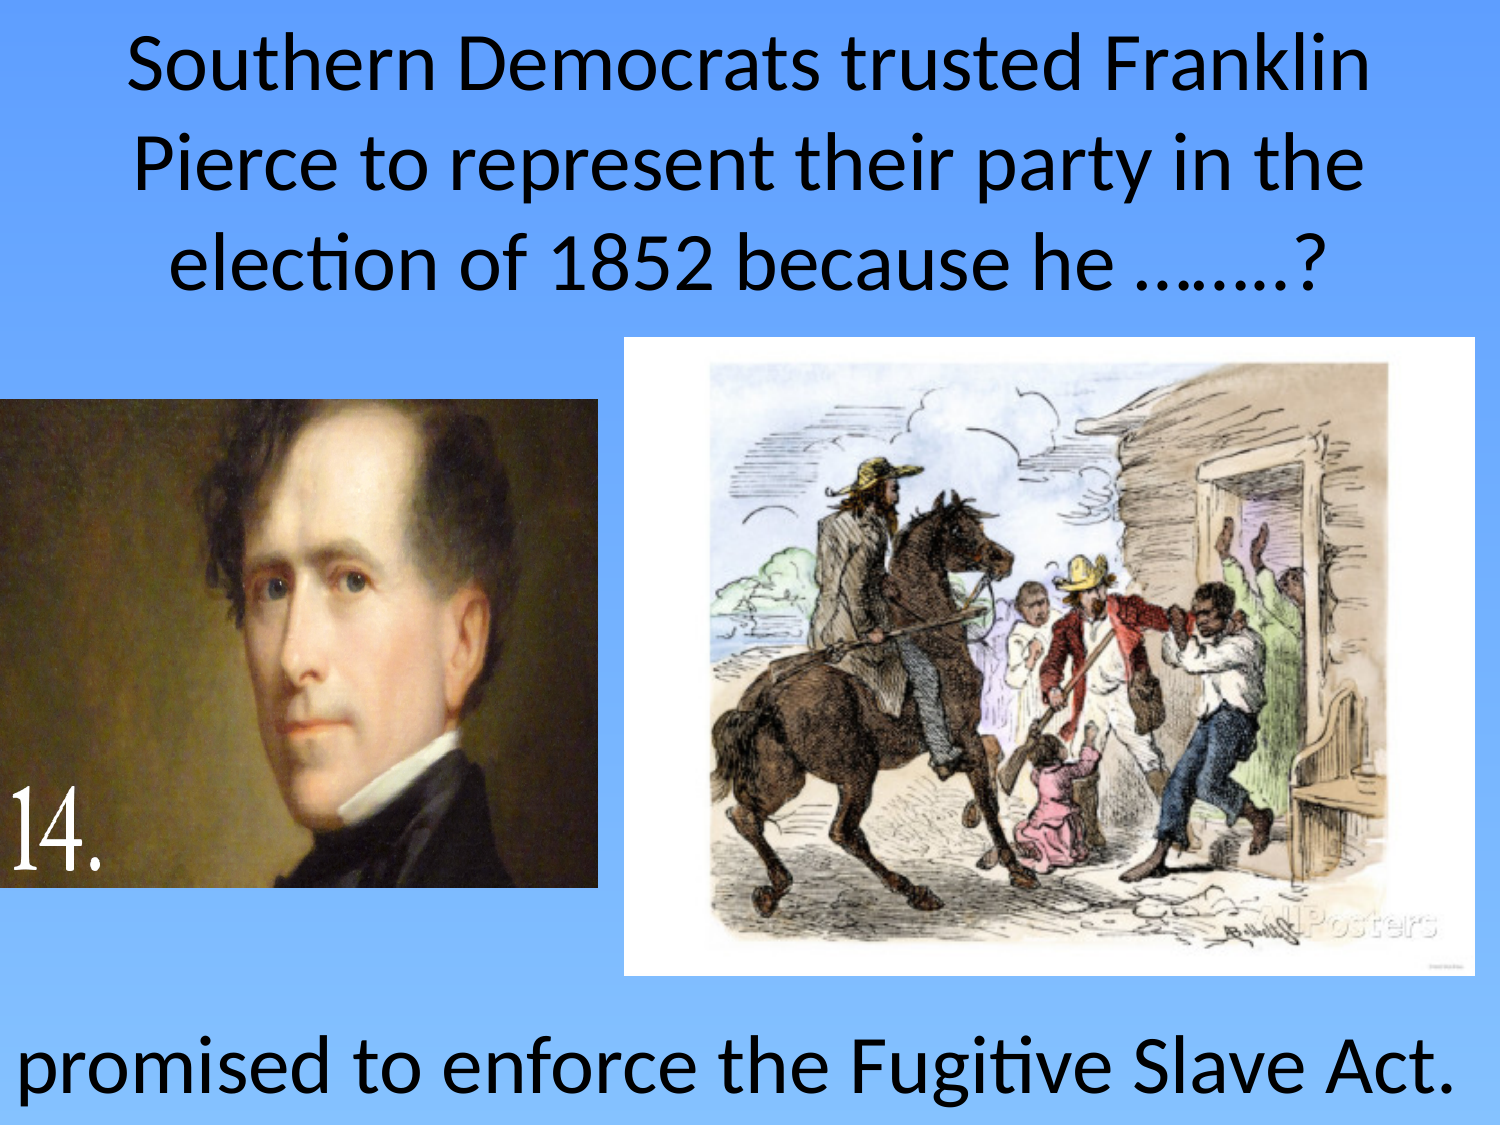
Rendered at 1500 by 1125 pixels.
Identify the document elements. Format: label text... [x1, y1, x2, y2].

picture [0, 399, 598, 888]
text_box promised to enforce the Fugitive Slave Act. [0, 973, 1500, 1124]
text_box Southern Democrats trusted Franklin Pierce to represent their party in the election of 1852 because he ……..? [0, 0, 1500, 315]
picture [624, 337, 1476, 976]
